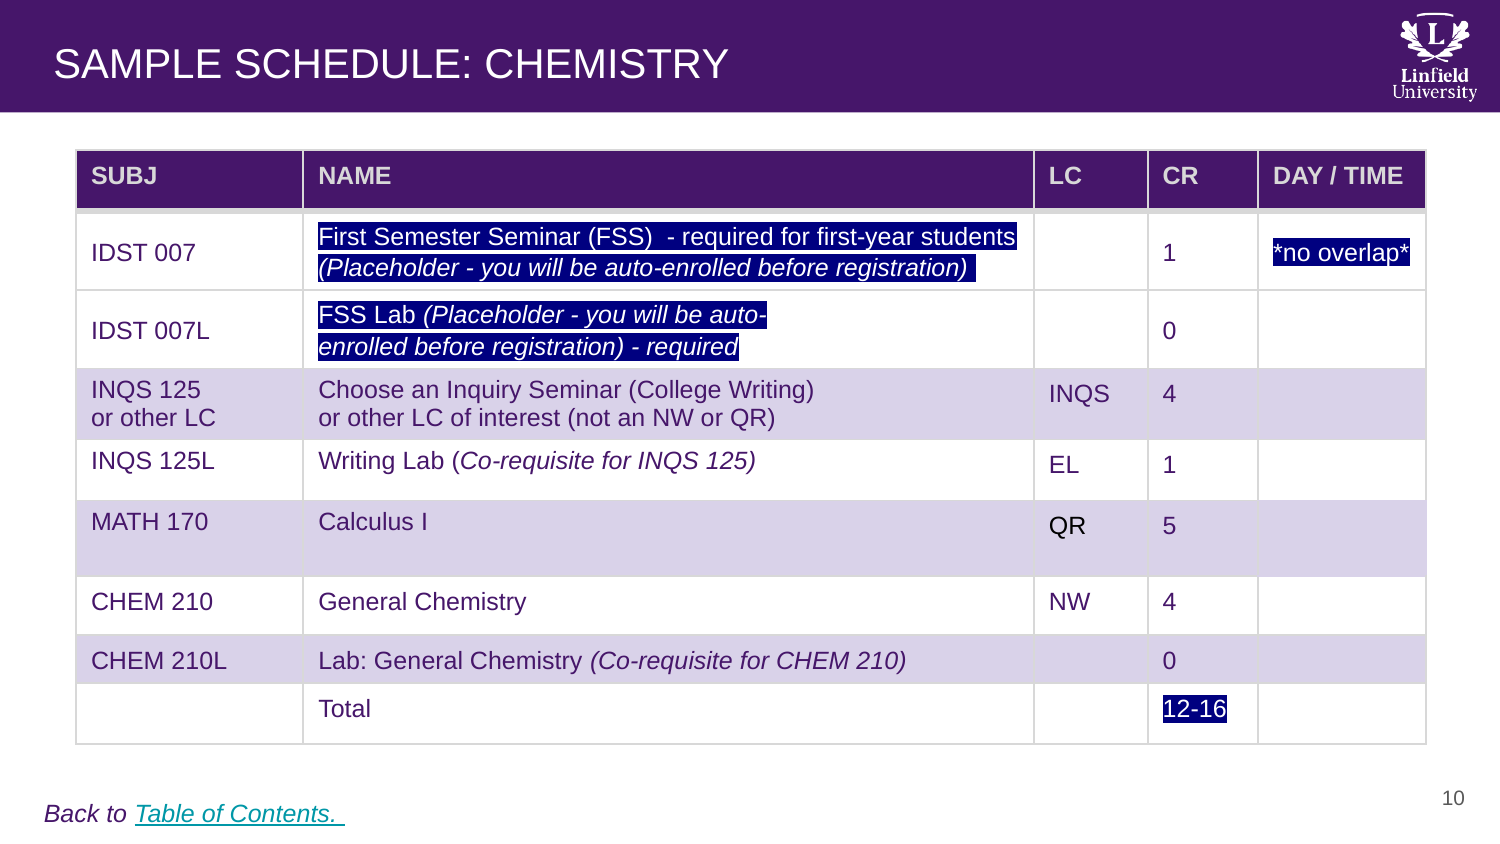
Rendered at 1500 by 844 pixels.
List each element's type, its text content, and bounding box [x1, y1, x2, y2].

table_cell INQS 125L [77, 440, 302, 500]
table_cell [77, 684, 302, 743]
table_cell EL [1035, 440, 1147, 500]
table_cell 12-16 [1149, 684, 1257, 743]
table_cell INQS 125 or other LC [77, 369, 302, 439]
table_cell CHEM 210 [77, 577, 302, 634]
table_cell Choose an Inquiry Seminar (College Writing) or other LC of interest (not an NW or QR) [304, 369, 1033, 439]
table_cell [1259, 577, 1425, 634]
table_cell 4 [1149, 577, 1257, 634]
table_cell MATH 170 [77, 501, 302, 575]
table_cell [1259, 636, 1425, 682]
table_cell FSS Lab (Placeholder - you will be auto-enrolled before registration) - required [304, 291, 1033, 368]
table_cell 1 [1149, 440, 1257, 500]
table_cell 0 [1149, 291, 1257, 368]
title SAMPLE SCHEDULE: CHEMISTRY [38, 21, 1319, 116]
table_cell 5 [1149, 501, 1257, 575]
table_cell CHEM 210L [77, 636, 302, 682]
table_cell *no overlap* [1259, 214, 1425, 289]
table_cell QR [1035, 501, 1147, 575]
table_cell Lab: General Chemistry (Co-requisite for CHEM 210) [304, 636, 1033, 682]
table_cell 1 [1149, 214, 1257, 289]
table_cell [1035, 291, 1147, 368]
table_cell IDST 007L [77, 291, 302, 368]
table_cell Writing Lab (Co-requisite for INQS 125) [304, 440, 1033, 500]
table_cell INQS [1035, 369, 1147, 439]
text_box Back to Table of Contents. [28, 783, 1319, 844]
table_cell NW [1035, 577, 1147, 634]
table_cell [1035, 684, 1147, 743]
table_cell Calculus I [304, 501, 1033, 575]
table_header DAY / TIME [1259, 151, 1425, 208]
text_box [0, 0, 1324, 113]
table_header SUBJ [77, 151, 302, 208]
table_cell [1259, 291, 1425, 368]
table_cell General Chemistry [304, 577, 1033, 634]
table_cell [1259, 684, 1425, 743]
slide_number 10 [1389, 764, 1480, 830]
table_cell [1259, 369, 1425, 439]
table_header CR [1149, 151, 1257, 208]
table_cell [1259, 501, 1425, 575]
table_cell [1259, 440, 1425, 500]
table_header NAME [304, 151, 1033, 208]
table_cell 0 [1149, 636, 1257, 682]
table_cell IDST 007 [77, 214, 302, 289]
table_cell Total [304, 684, 1033, 743]
table_cell [1035, 214, 1147, 289]
table_cell 4 [1149, 369, 1257, 439]
picture [1329, 0, 1500, 163]
table_cell [1035, 636, 1147, 682]
table_header LC [1035, 151, 1147, 208]
table_cell First Semester Seminar (FSS) - required for first-year students (Placeholder - you will be auto-enrolled before registration) [304, 214, 1033, 289]
